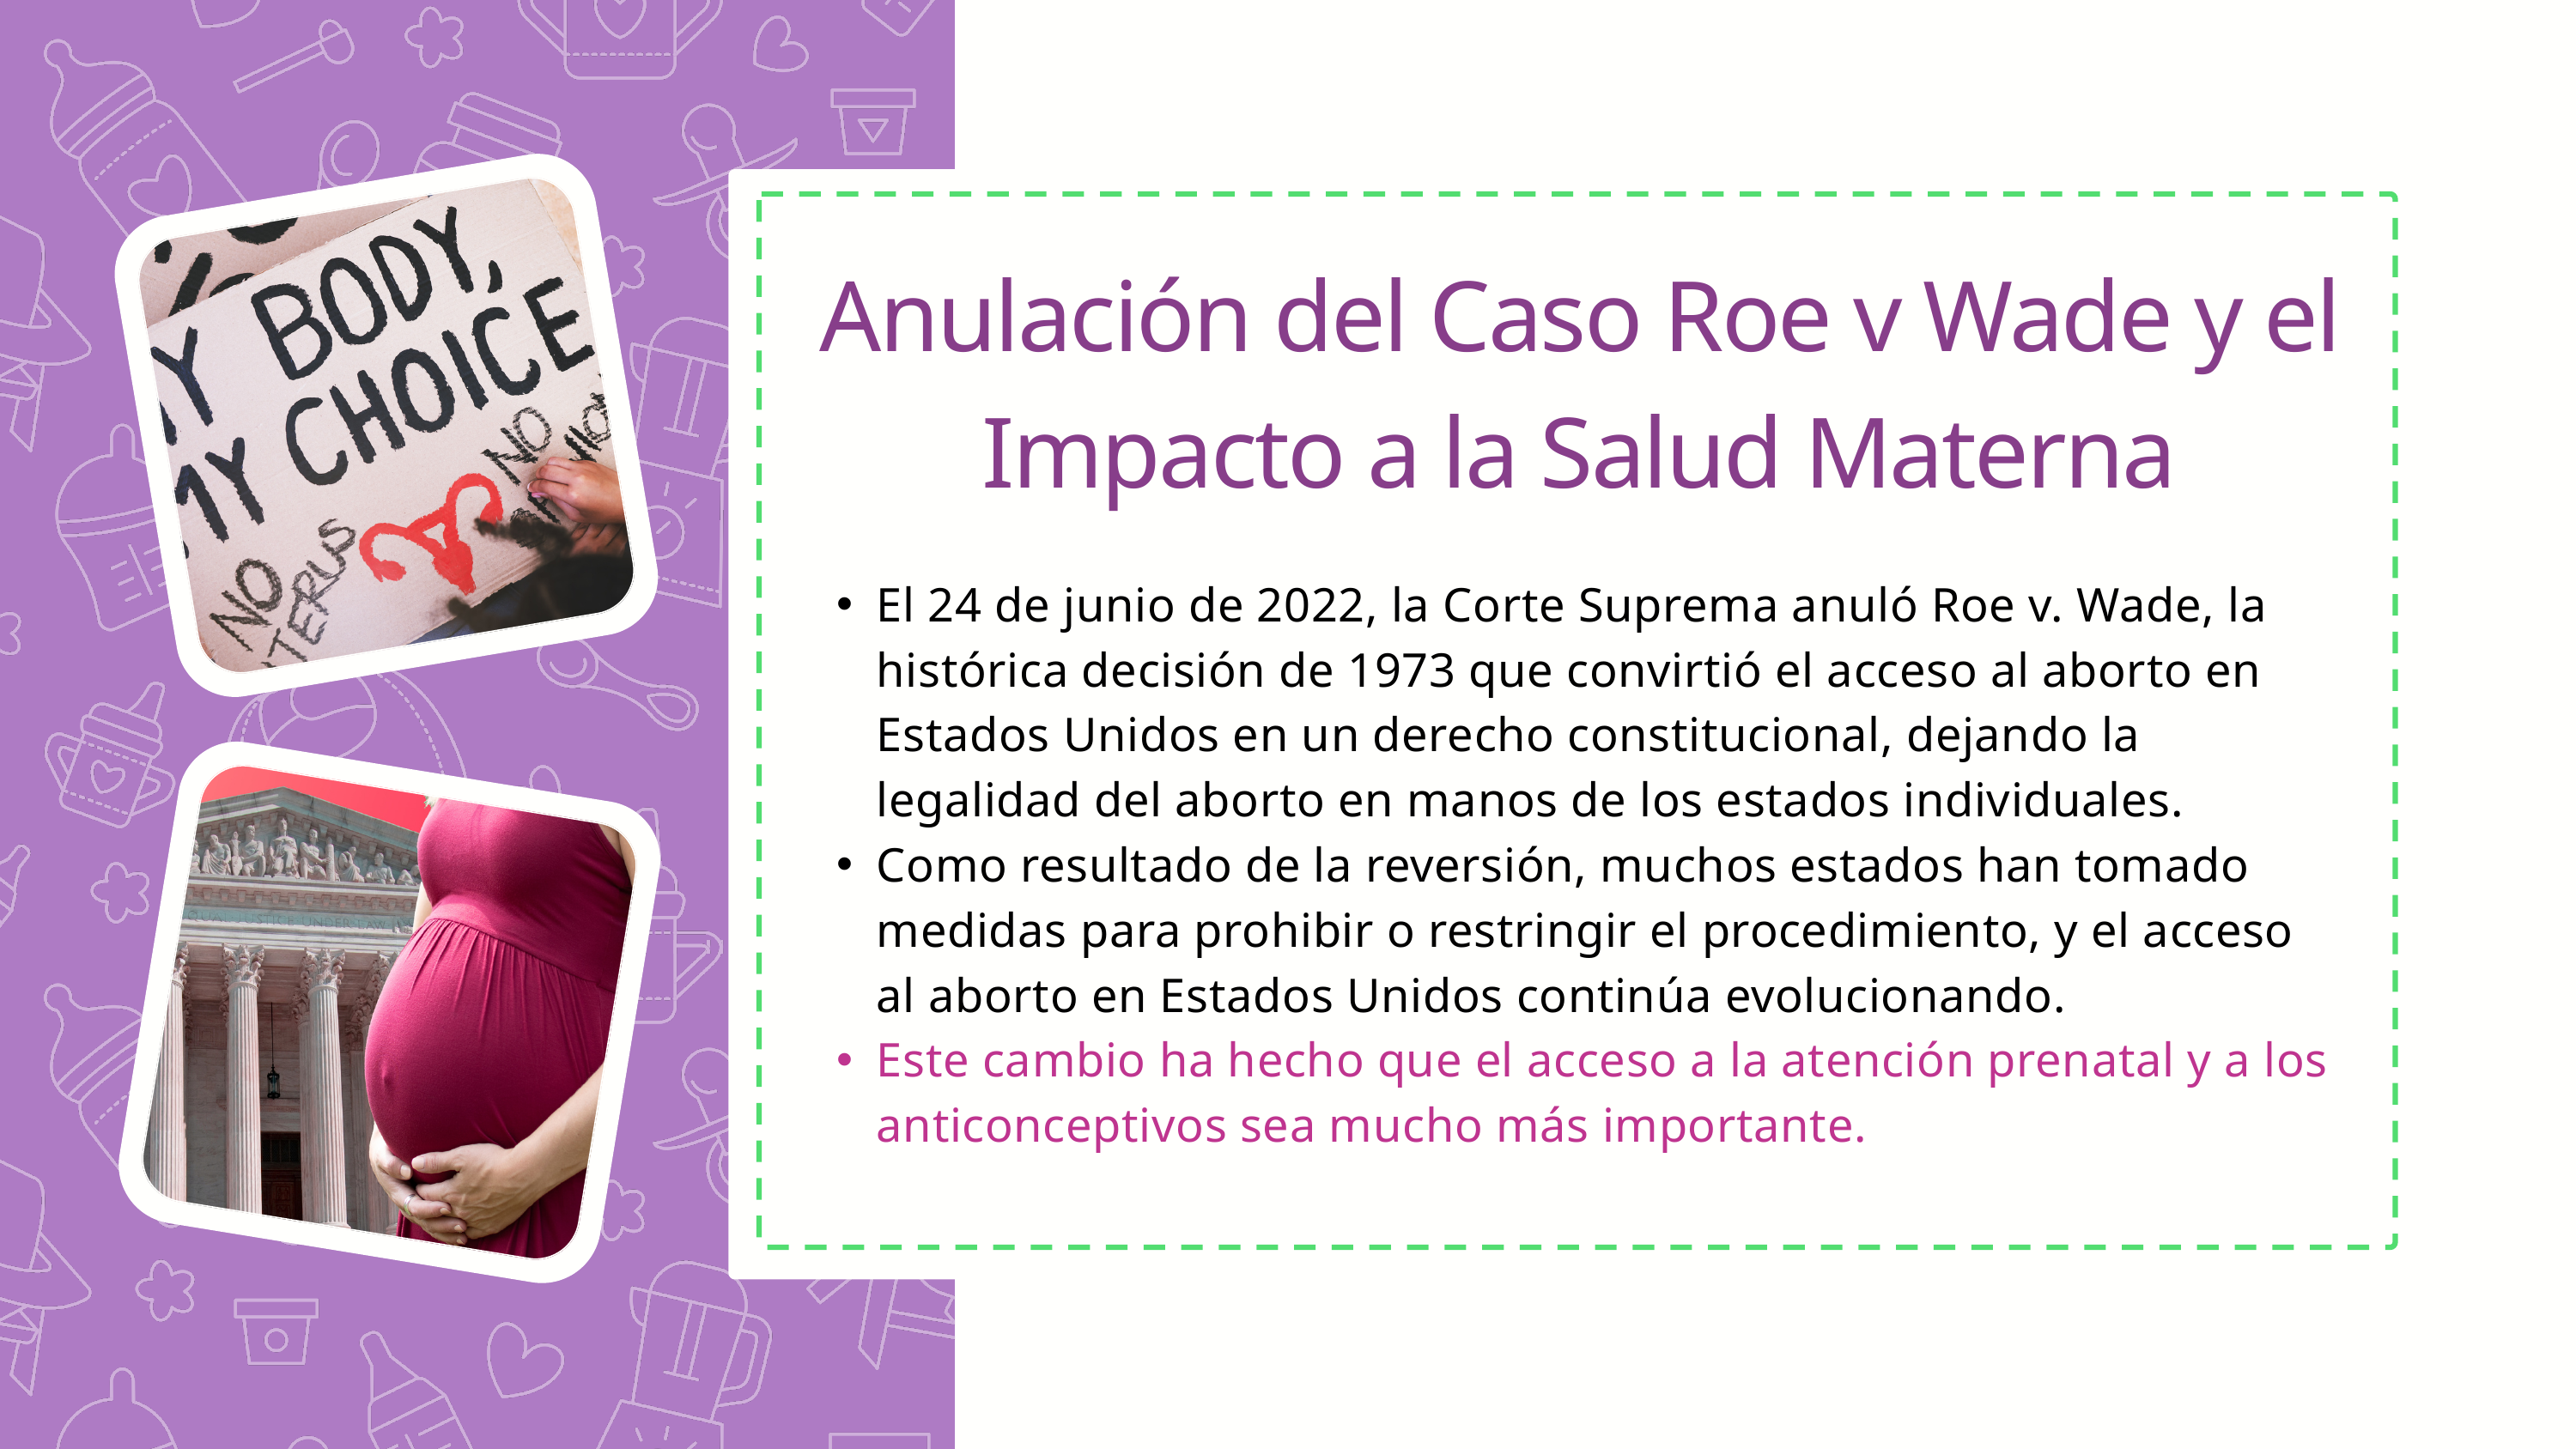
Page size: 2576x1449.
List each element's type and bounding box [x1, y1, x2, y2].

text_box [143, 181, 630, 670]
text_box [167, 791, 611, 1234]
text_box [165, 203, 608, 647]
text_box [728, 168, 2427, 1280]
text_box [758, 193, 2396, 1248]
text_box [145, 768, 634, 1257]
text_box [0, 0, 956, 1449]
